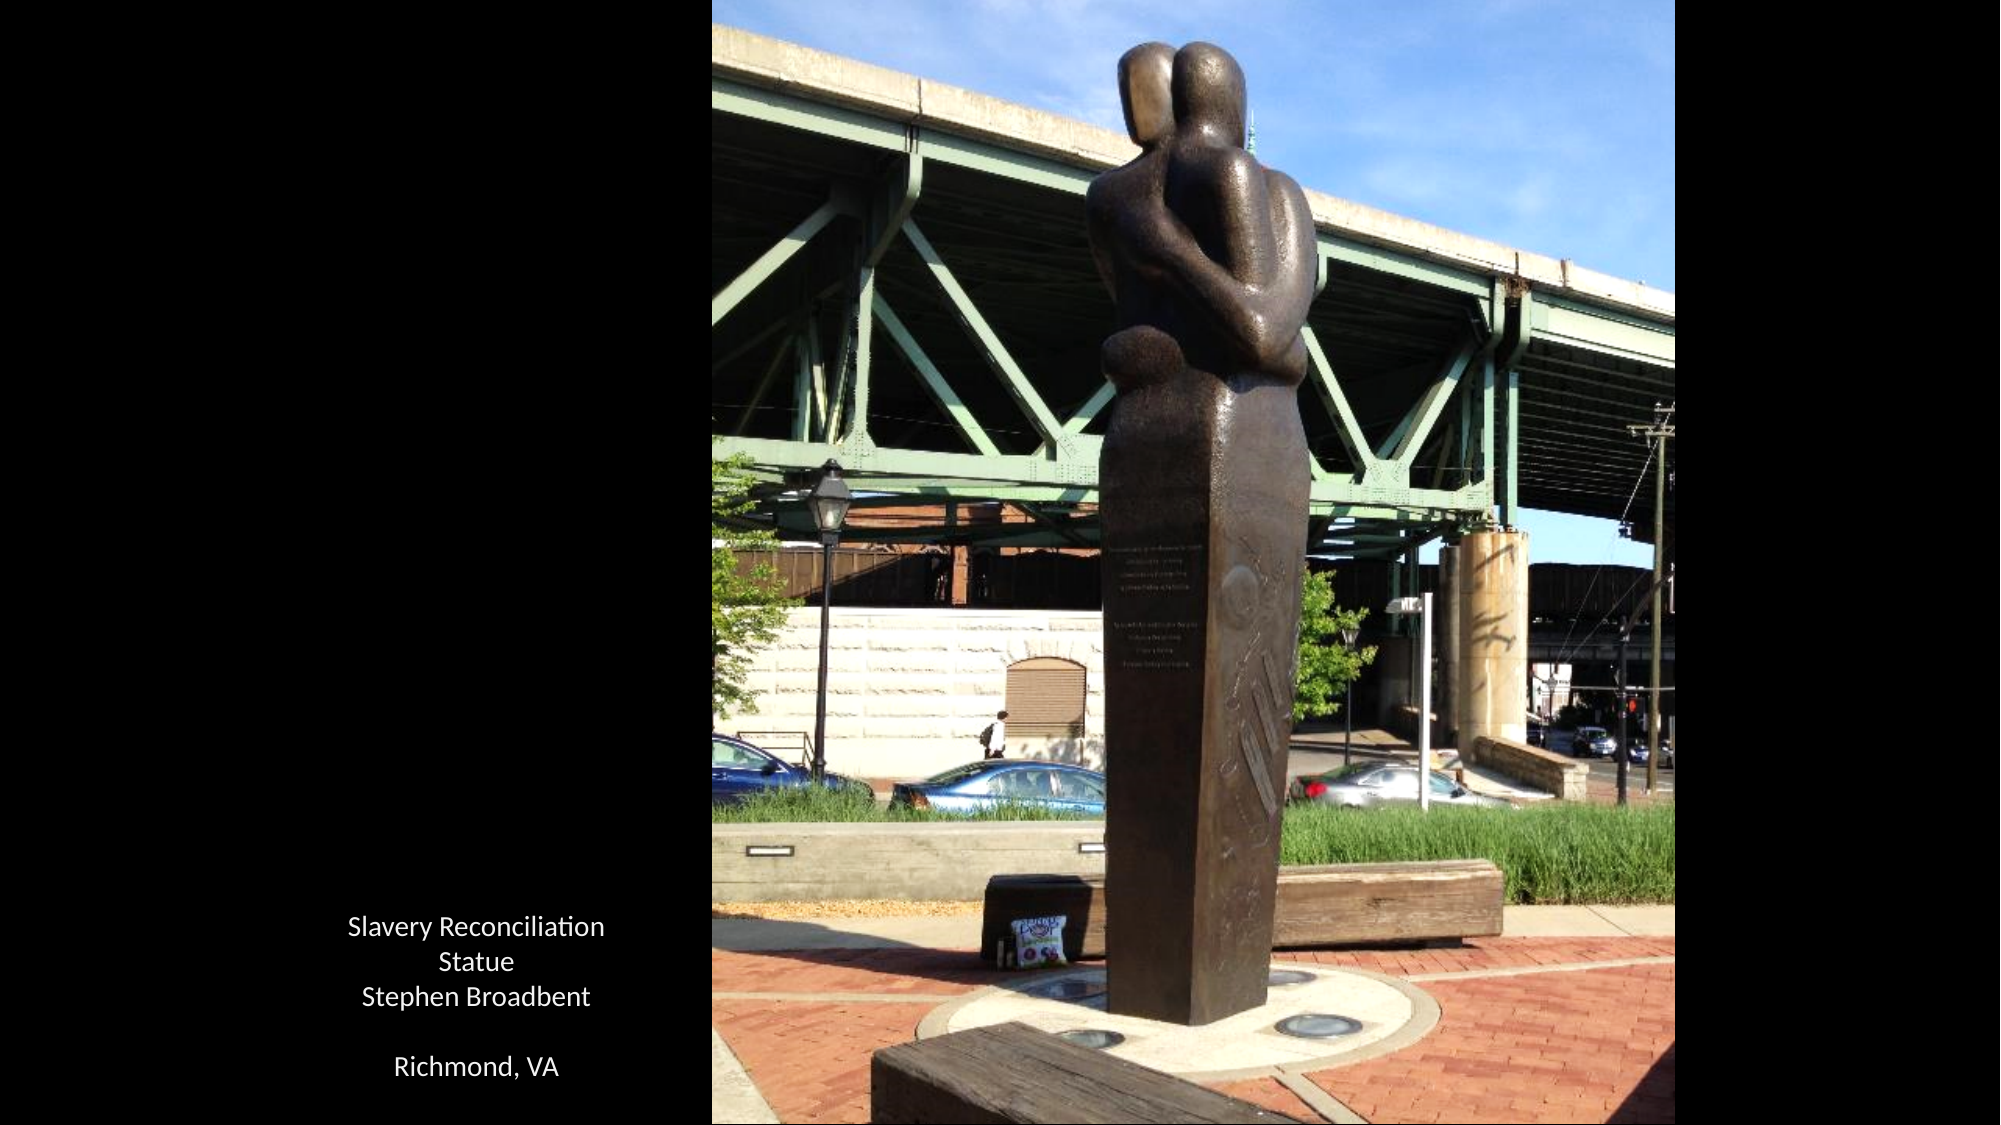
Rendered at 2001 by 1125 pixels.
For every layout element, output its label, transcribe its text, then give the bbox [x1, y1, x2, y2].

picture [712, 0, 1676, 1124]
text_box Slavery Reconciliation Statue Stephen Broadbent Richmond, VA [320, 899, 633, 1090]
